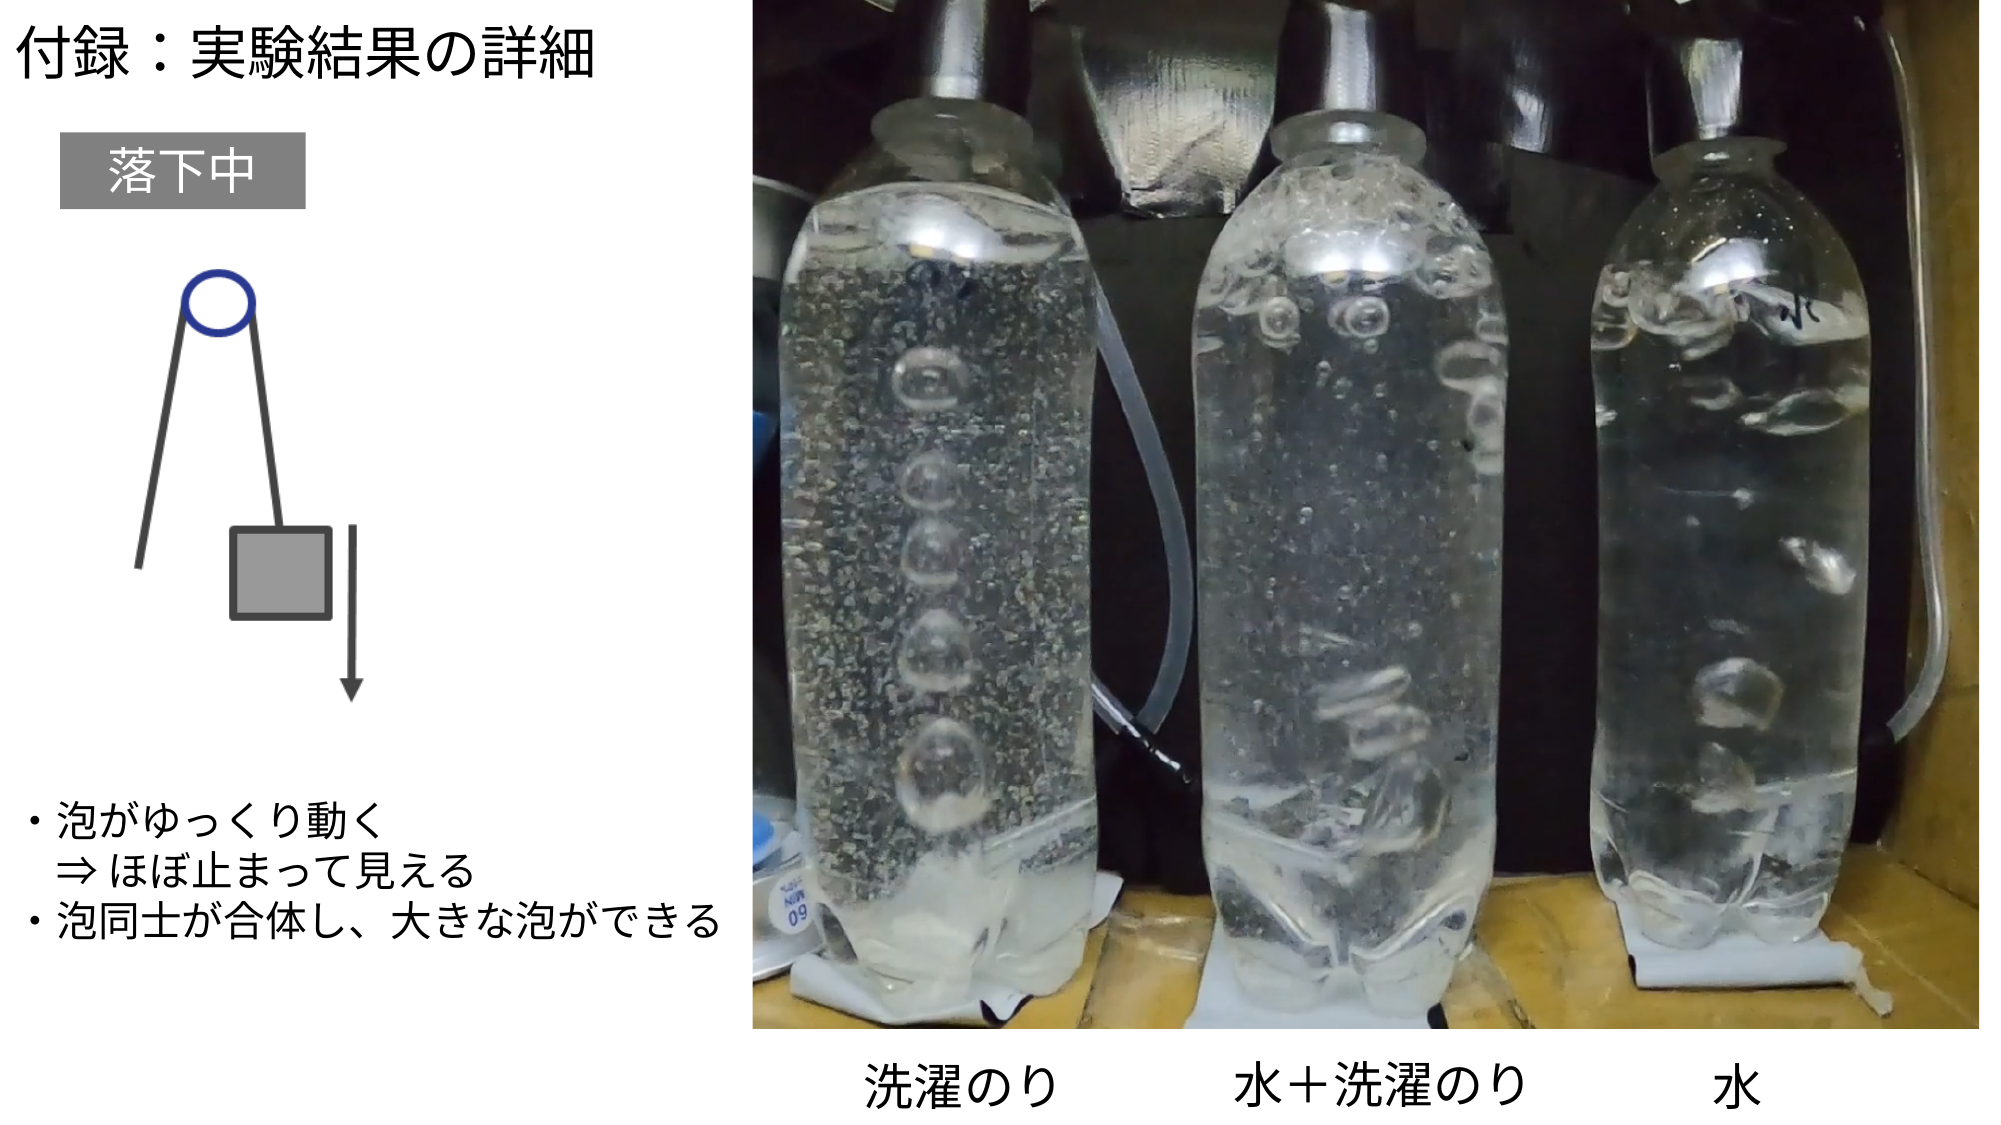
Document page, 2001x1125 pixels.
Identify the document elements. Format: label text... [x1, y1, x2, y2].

text_box 付録：実験結果の詳細 [0, 17, 652, 102]
text_box ・泡がゆっくり動く ⇒ ほぼ止まって見える ・泡同士が合体し、大きな泡ができる [0, 787, 752, 953]
picture [752, 0, 1980, 1030]
picture [134, 269, 377, 728]
text_box 落下中 [60, 132, 306, 210]
text_box 洗濯のり [790, 1047, 1138, 1123]
text_box 水＋洗濯のり [1209, 1045, 1557, 1121]
text_box 水 [1690, 1047, 1785, 1123]
